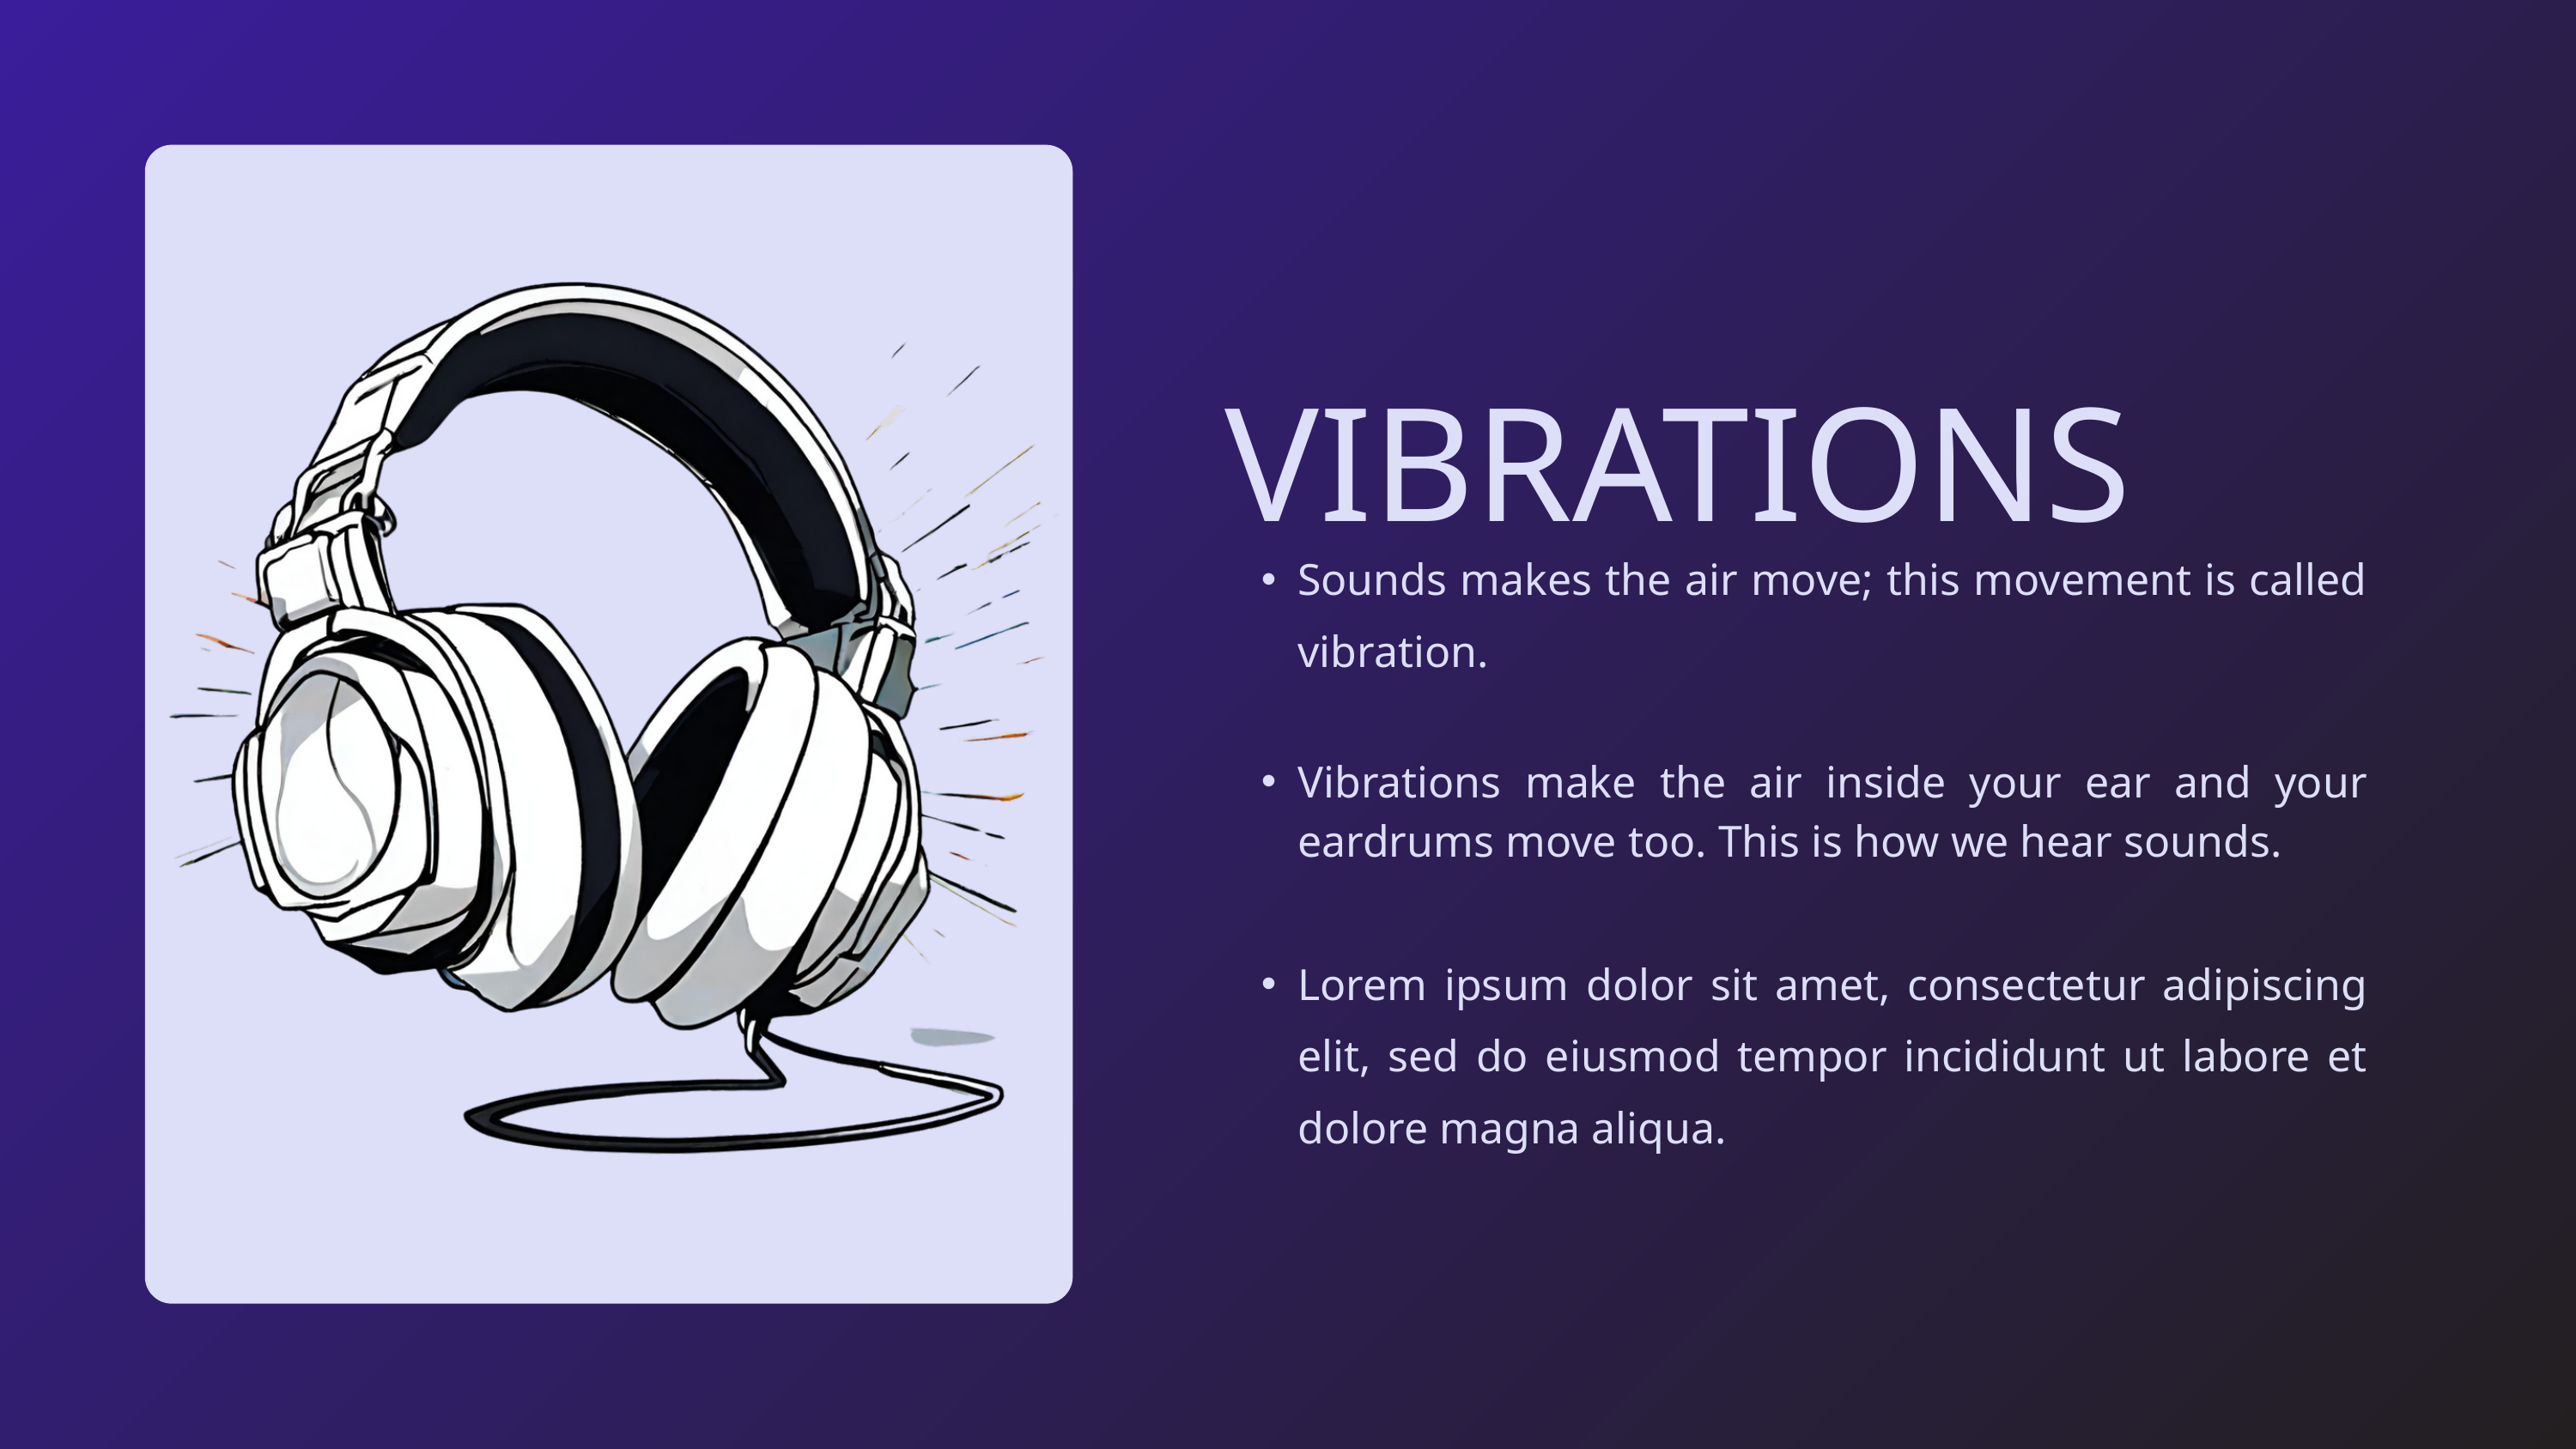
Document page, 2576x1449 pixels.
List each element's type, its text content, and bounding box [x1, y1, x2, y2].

text_box VIBRATIONS [1224, 326, 2368, 532]
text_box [144, 127, 1073, 237]
text_box Sounds makes the air move; this movement is called vibration. Vibrations make the air inside your ear and your eardrums move too. This is how we hear sounds. Lorem ipsum dolor sit amet, consectetur adipiscing elit, sed do eiusmod tempor incididunt ut labore et dolore magna aliqua. [1224, 532, 2368, 1224]
picture [123, 239, 1093, 1210]
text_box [144, 1217, 1073, 1304]
